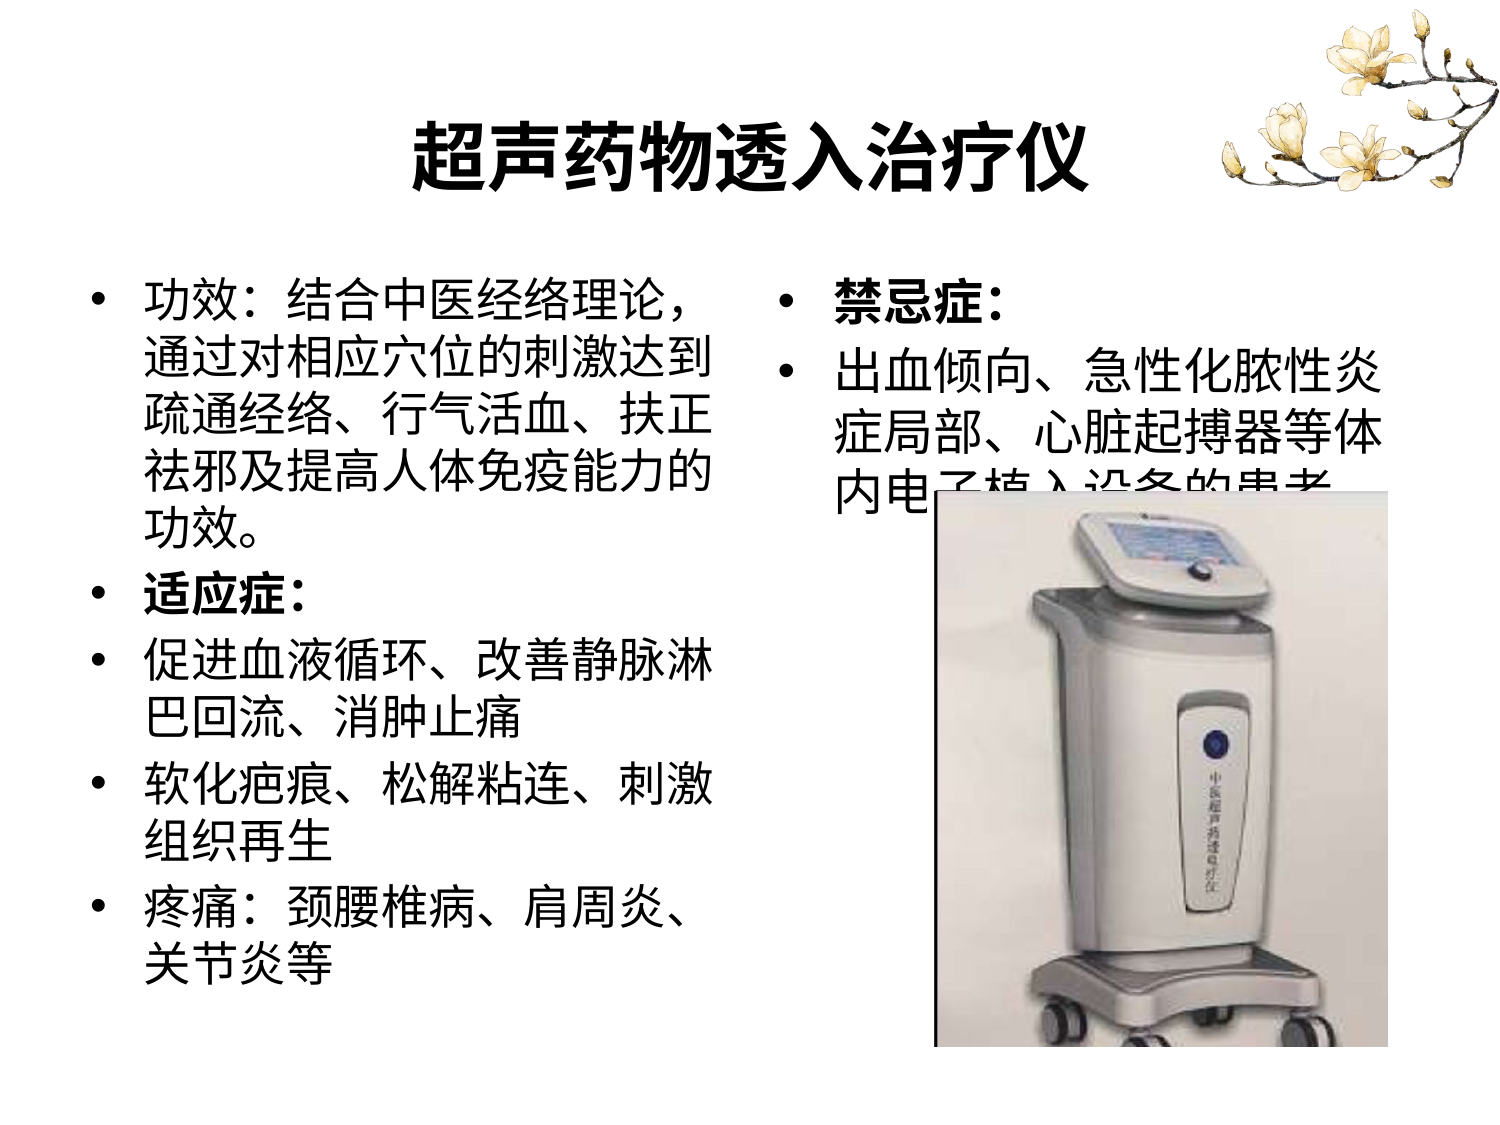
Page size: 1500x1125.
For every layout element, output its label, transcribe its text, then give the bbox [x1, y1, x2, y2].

picture [1206, 0, 1500, 201]
list 禁忌症： 出血倾向、急性化脓性炎症局部、心脏起搏器等体内电子植入设备的患者 [762, 262, 1425, 1005]
list 功效：结合中医经络理论，通过对相应穴位的刺激达到疏通经络、行气活血、扶正祛邪及提高人体免疫能力的功效。 适应症： 促进血液循环、改善静脉淋巴回流、消肿止痛 软化疤痕、松解粘连、刺激组织再生 疼痛：颈腰椎病、肩周炎、关节炎等 [75, 262, 738, 1005]
title 超声药物透入治疗仪 [76, 101, 1427, 290]
picture [926, 491, 1389, 1048]
